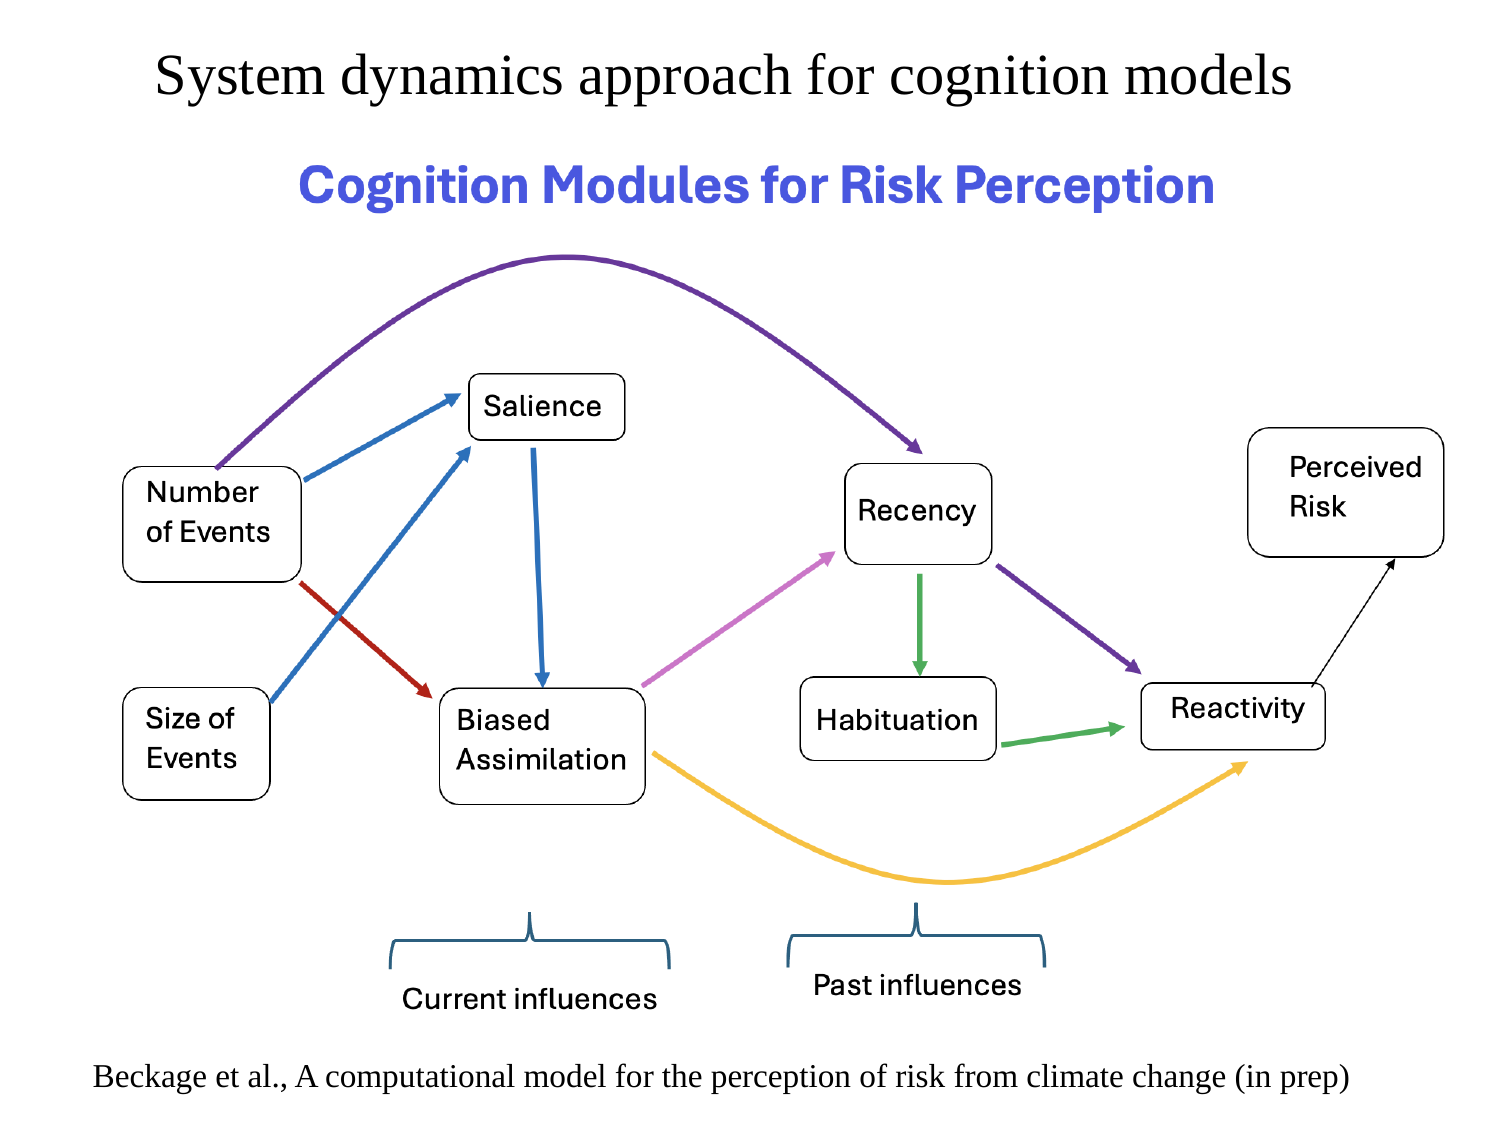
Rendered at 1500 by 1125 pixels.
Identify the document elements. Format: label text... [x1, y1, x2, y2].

text_box Beckage et al., A computational model for the perception of risk from climate change (in prep) [77, 1047, 1423, 1102]
text_box System dynamics approach for cognition models [139, 28, 1476, 114]
picture [60, 128, 1476, 1026]
